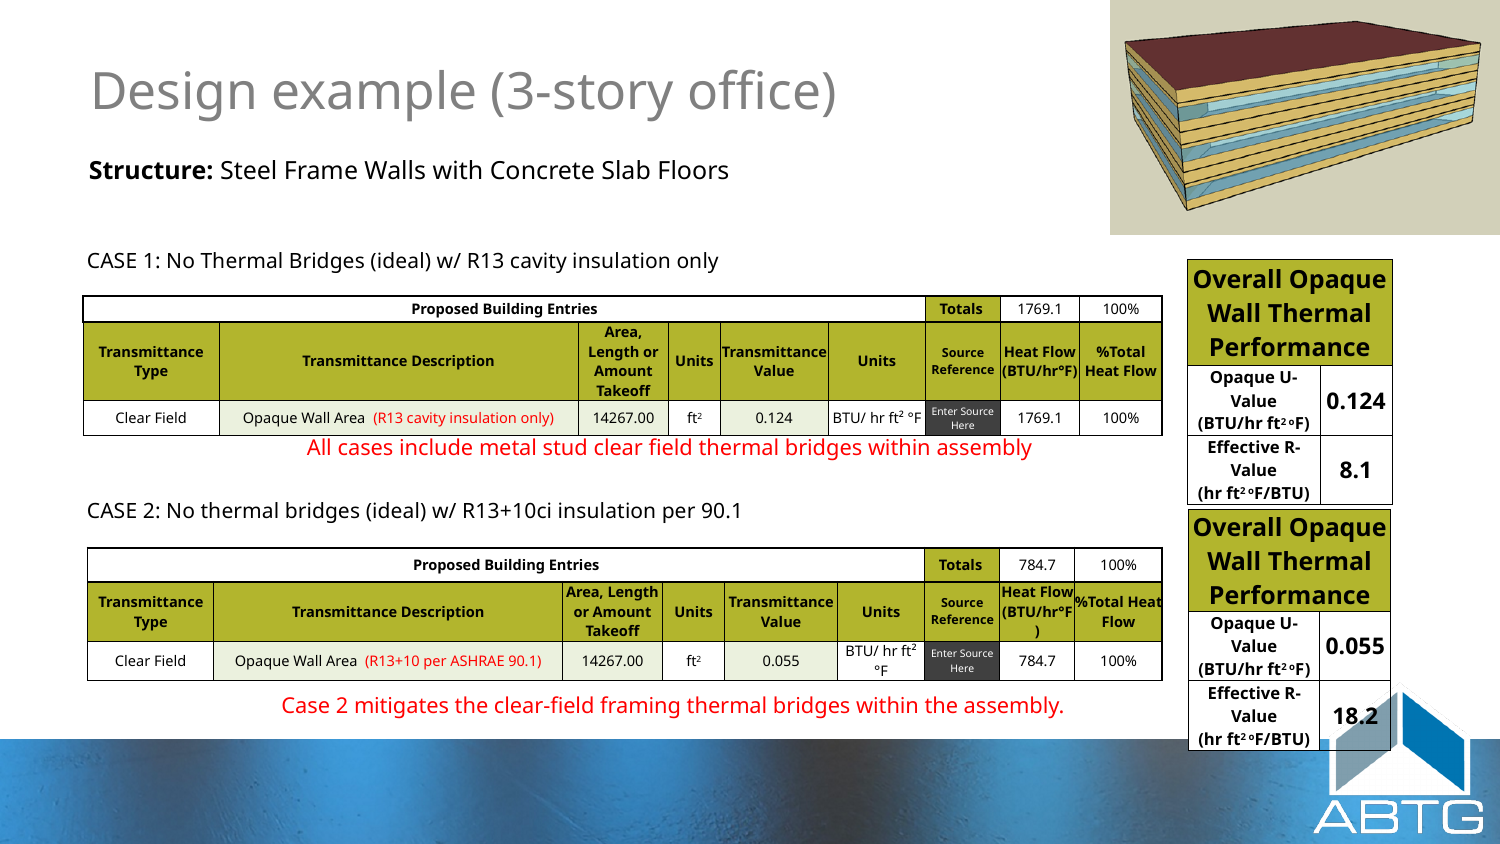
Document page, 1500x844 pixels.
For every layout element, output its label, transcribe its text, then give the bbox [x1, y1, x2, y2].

table_cell Transmittance Description [214, 583, 562, 641]
table_cell 18.2 [1320, 681, 1390, 750]
table_cell Transmittance Type [84, 323, 219, 400]
table_cell Opaque Wall Area (R13 cavity insulation only) [220, 401, 578, 435]
table_cell Effective R-Value (hr ft2 oF/BTU) [1189, 681, 1319, 750]
table_cell Transmittance Description [220, 323, 578, 400]
table_cell Source Reference [925, 583, 999, 641]
table_header Proposed Building Entries [88, 549, 924, 581]
table_header Overall Opaque Wall Thermal Performance [1189, 510, 1390, 611]
table_cell Enter Source Here [925, 642, 999, 680]
table_cell Enter Source Here [926, 401, 1000, 426]
table_header Overall Opaque Wall Thermal Performance [1188, 260, 1392, 365]
table_cell Clear Field [84, 401, 219, 435]
table_header Totals [926, 297, 1000, 321]
table_cell Transmittance Value [721, 323, 828, 400]
table_cell 100% [1075, 642, 1161, 680]
table_cell Clear Field [88, 642, 213, 680]
table_cell Opaque U-Value (BTU/hr ft2 oF) [1189, 612, 1319, 680]
table_cell 0.124 [721, 401, 828, 426]
table_cell %Total Heat Flow [1080, 323, 1161, 400]
title Design example (3-story office) [75, 18, 1104, 160]
table_header 100% [1080, 297, 1161, 321]
table_header 100% [1075, 549, 1161, 581]
table_cell Opaque U-Value (BTU/hr ft2 oF) [1188, 366, 1320, 435]
table_cell 1769.1 [1001, 401, 1079, 435]
table_cell Transmittance Type [88, 583, 213, 641]
table_header 1769.1 [1001, 297, 1079, 321]
table_cell Units [829, 323, 925, 400]
table_cell 8.1 [1321, 436, 1392, 504]
picture [0, 682, 1500, 844]
table_cell Effective R-Value (hr ft2 oF/BTU) [1188, 436, 1320, 504]
table_cell Transmittance Value [725, 583, 837, 641]
text_box CASE 2: No thermal bridges (ideal) w/ R13+10ci insulation per 90.1 [72, 490, 760, 531]
picture [1109, 0, 1500, 235]
table_cell Heat Flow (BTU/hr°F) [1001, 323, 1079, 400]
table_cell 784.7 [1000, 642, 1074, 680]
table_cell ft2 [669, 401, 720, 426]
table_cell Units [669, 323, 720, 400]
table_header Totals [925, 549, 999, 581]
table_cell Area, Length or Amount Takeoff [563, 583, 662, 641]
table_cell 100% [1080, 401, 1161, 435]
text_box Case 2 mitigates the clear-field framing thermal bridges within the assembly. [266, 684, 1081, 726]
table_cell ft2 [663, 642, 724, 680]
table_cell 0.055 [1320, 612, 1390, 680]
table_cell Opaque Wall Area (R13+10 per ASHRAE 90.1) [214, 642, 562, 680]
table_cell Area, Length or Amount Takeoff [579, 323, 668, 400]
text_box All cases include metal stud clear field thermal bridges within assembly [292, 426, 1049, 467]
table_cell 0.055 [725, 642, 837, 680]
table_cell Units [663, 583, 724, 641]
table_cell %Total Heat Flow [1075, 583, 1161, 641]
text_box CASE 1: No Thermal Bridges (ideal) w/ R13 cavity insulation only [72, 239, 736, 280]
table_cell BTU/ hr ft² °F [838, 642, 924, 680]
table_cell 14267.00 [563, 642, 662, 680]
table_header 784.7 [1000, 549, 1074, 581]
text_box Structure: Steel Frame Walls with Concrete Slab Floors [73, 146, 746, 192]
table_cell Source Reference [926, 323, 1000, 400]
table_cell 14267.00 [579, 401, 668, 426]
table_cell Units [838, 583, 924, 641]
table_header Proposed Building Entries [84, 297, 925, 321]
table_cell BTU/ hr ft² °F [829, 401, 925, 426]
table_cell Heat Flow (BTU/hr°F) [1000, 583, 1074, 641]
table_cell 0.124 [1321, 366, 1392, 435]
